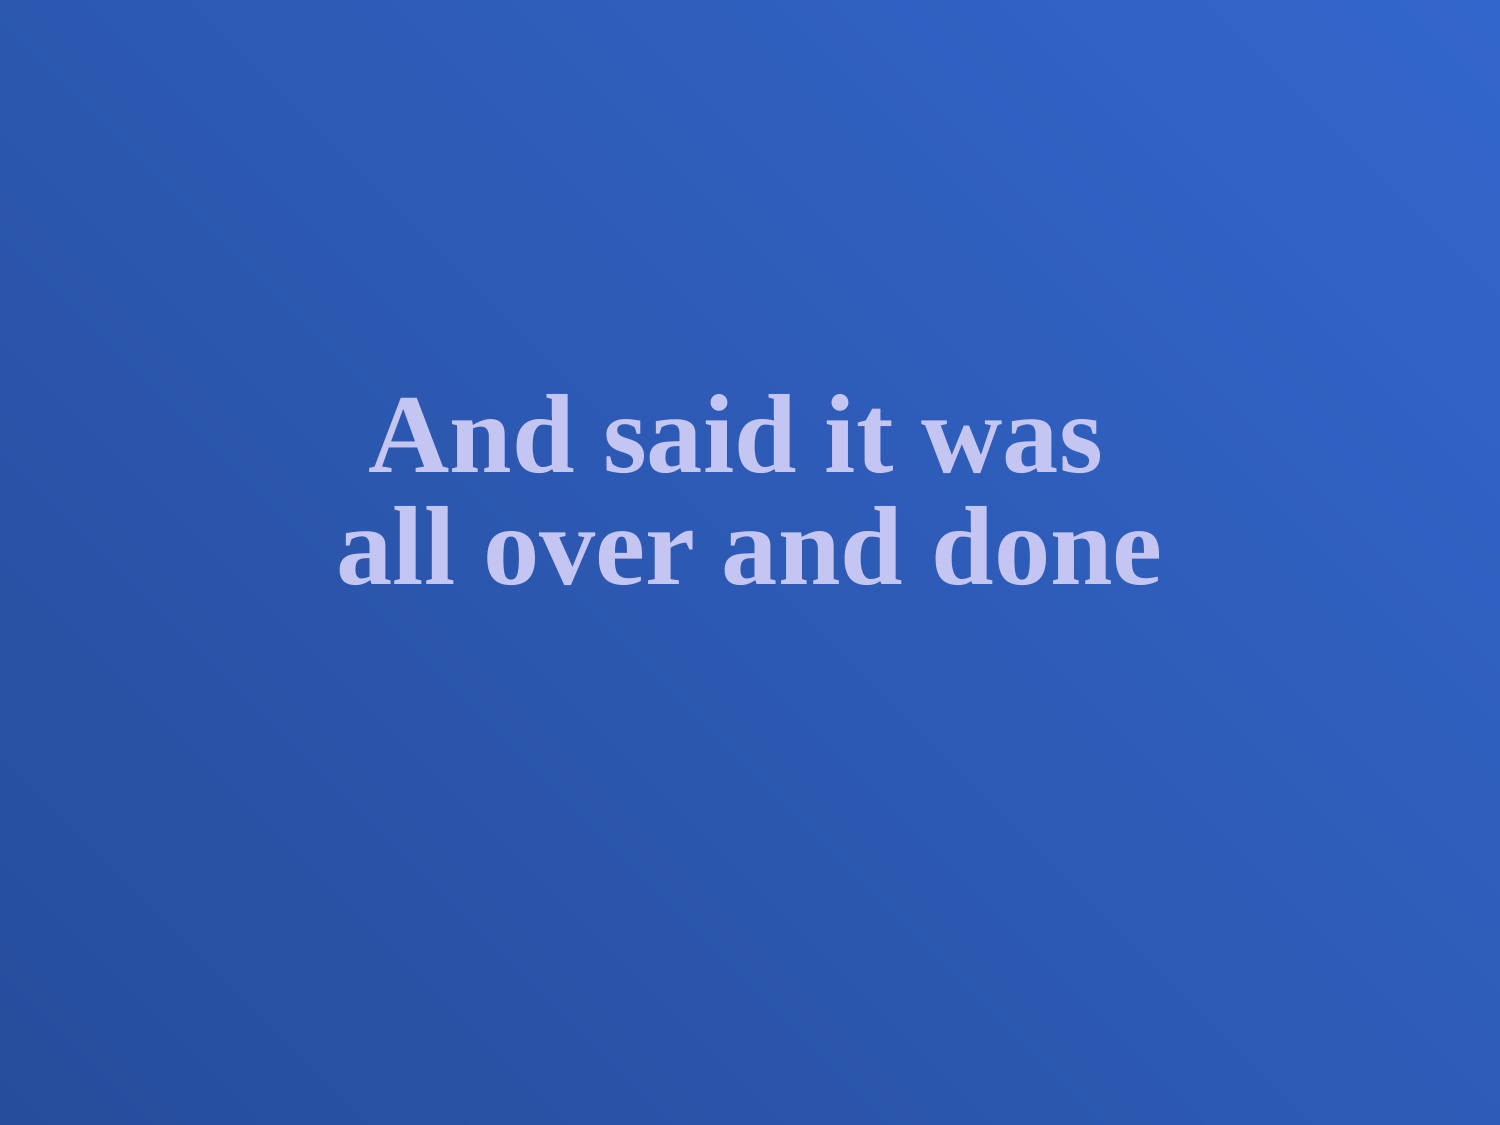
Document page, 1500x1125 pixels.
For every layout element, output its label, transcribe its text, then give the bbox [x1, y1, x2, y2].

text_box And said it was all over and done [0, 374, 1500, 615]
